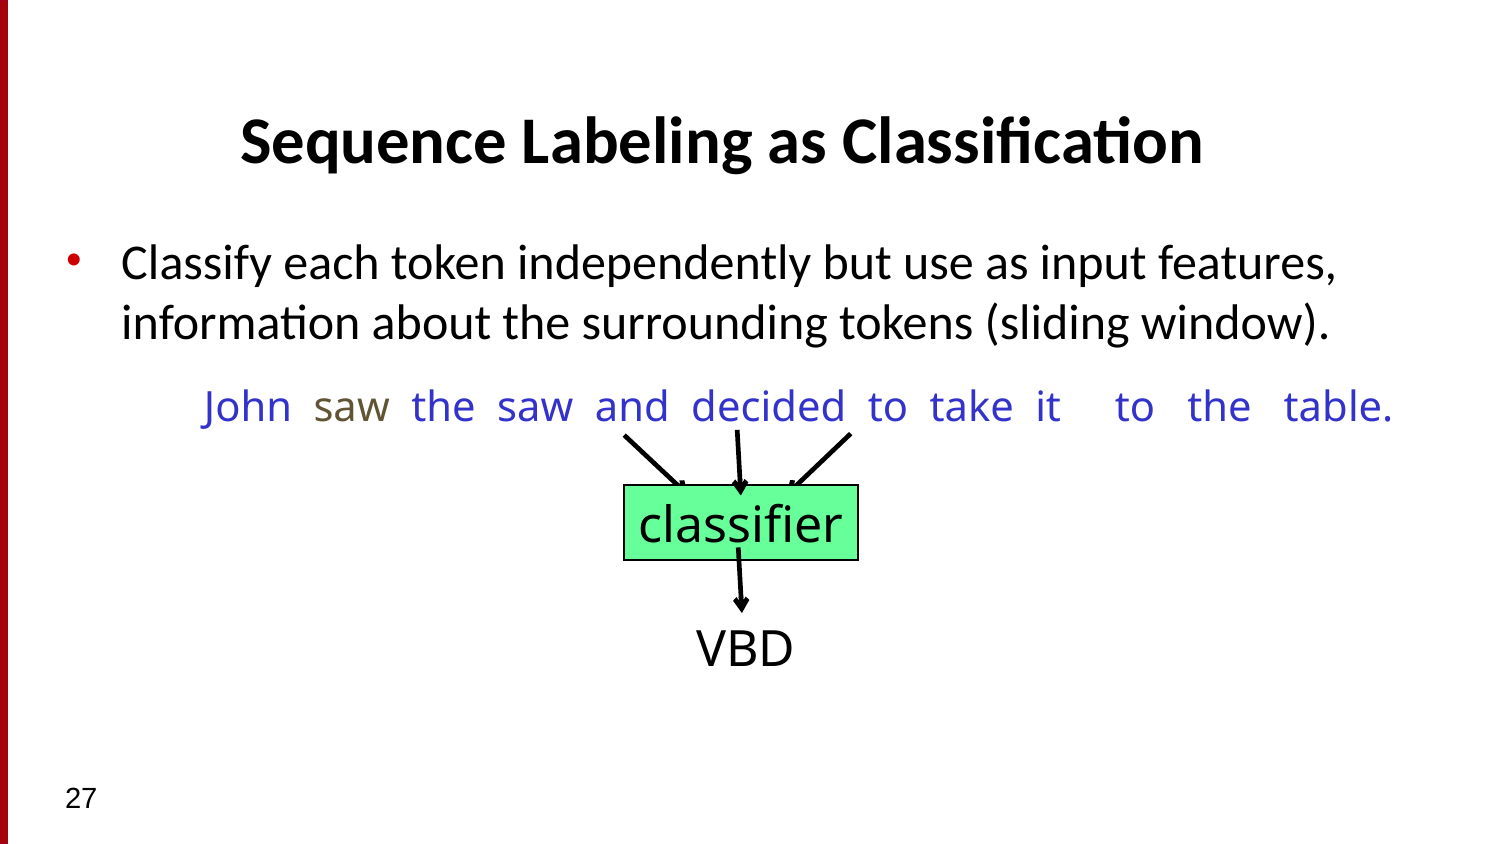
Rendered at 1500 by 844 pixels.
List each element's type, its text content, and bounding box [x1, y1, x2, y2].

text_box John saw the saw and decided to take it to the table. [189, 371, 1409, 438]
slide_number 27 [49, 771, 376, 829]
list Classify each token independently but use as input features, information about the surrounding tokens (sliding window). [50, 221, 1450, 769]
title Sequence Labeling as Classification [225, 62, 1450, 185]
text_box [732, 429, 748, 496]
text_box classifier [623, 484, 859, 561]
text_box VBD [681, 609, 811, 685]
